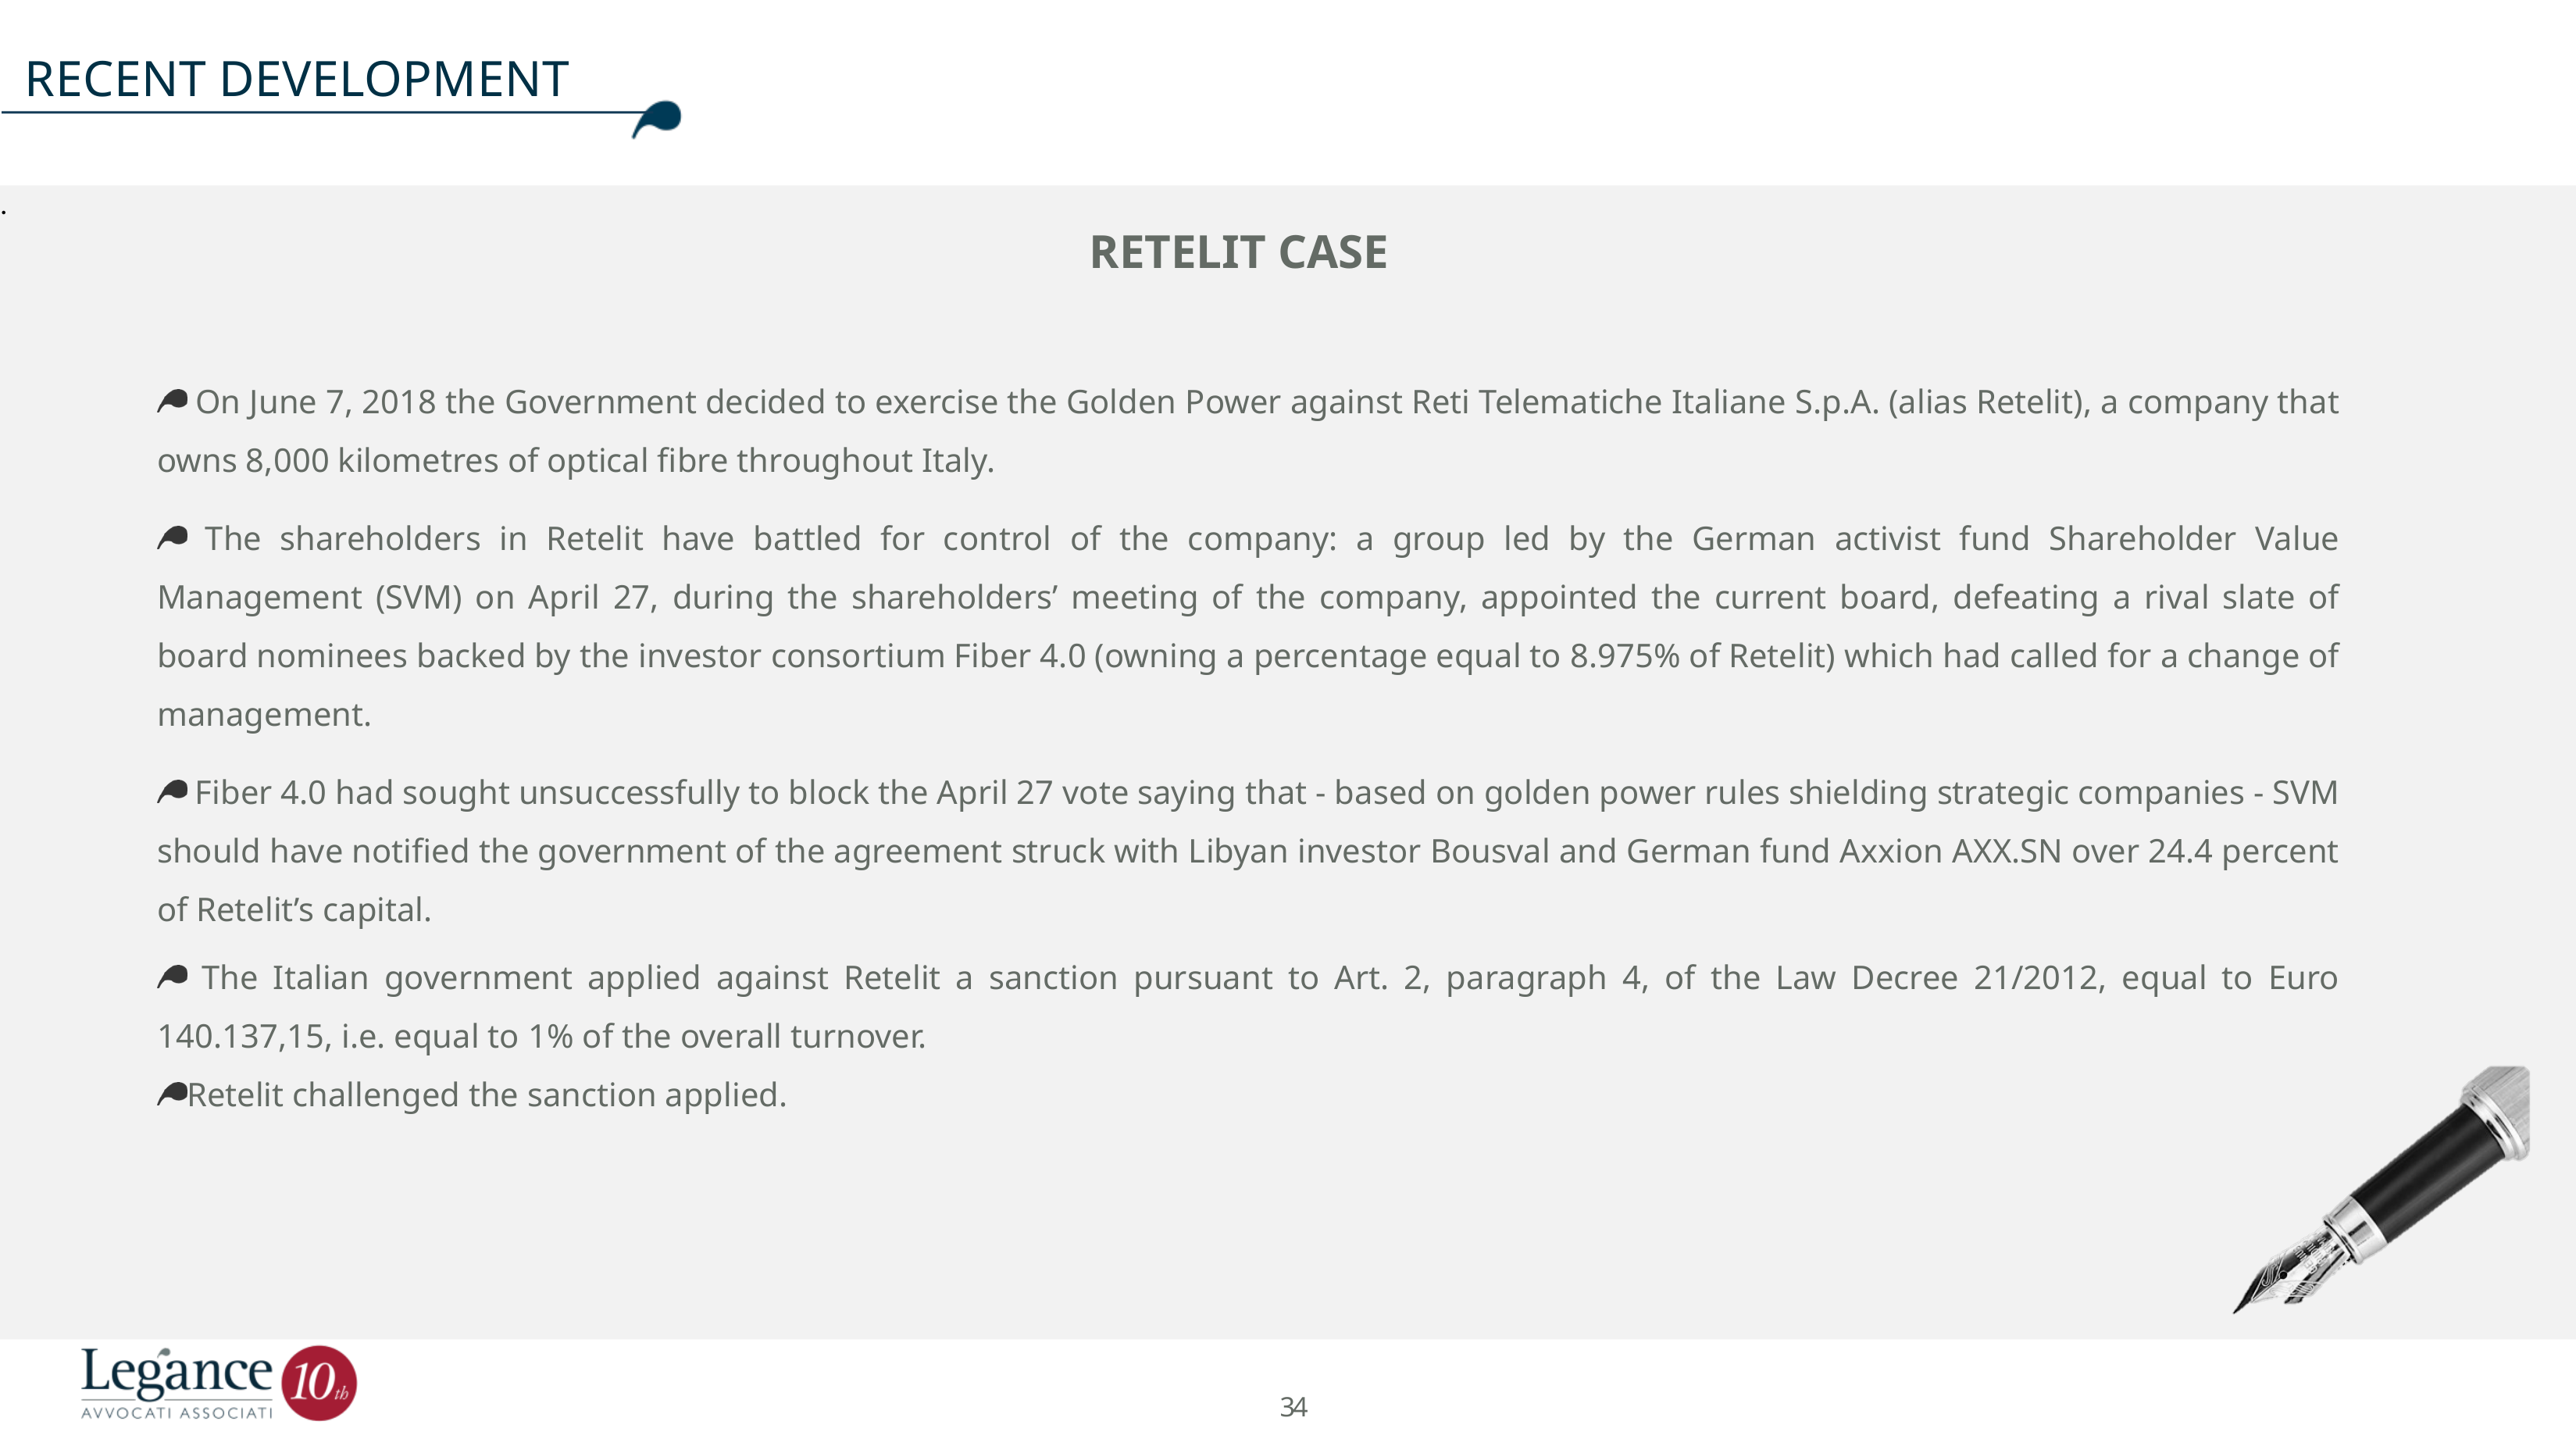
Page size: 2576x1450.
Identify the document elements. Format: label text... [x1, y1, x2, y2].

picture [623, 95, 690, 144]
text_box RETELIT CASE [770, 216, 1708, 284]
text_box . [0, 185, 2576, 1340]
picture [73, 1339, 361, 1429]
picture [2215, 1059, 2531, 1340]
picture [157, 780, 187, 803]
text_box On June 7, 2018 the Government decided to exercise the Golden Power against Reti Telematiche Italiane S.p.A. (alias Retelit), a company that owns 8,000 kilometres of optical fibre throughout Italy. The shareholders in Retelit have battled for control of the company: a group led by the German activist fund Shareholder Value Management (SVM) on April 27, during the shareholders’ meeting of the company, appointed the current board, defeating a rival slate of board nominees backed by the investor consortium Fiber 4.0 (owning a percentage equal to 8.975% of Retelit) which had called for a change of management. Fiber 4.0 had sought unsuccessfully to block the April 27 vote saying that - based on golden power rules shielding strategic companies - SVM should have notified the government of the agreement struck with Libyan investor Bousval and German fund Axxion AXX.SN over 24.4 percent of Retelit’s capital. The Italian government applied against Retelit a sanction pursuant to Art. 2, paragraph 4, of the Law Decree 21/2012, equal to Euro 140.137,15, i.e. equal to 1% of the overall turnover. Retelit challenged the sanction applied. [145, 355, 2353, 1120]
picture [157, 526, 187, 549]
picture [157, 1082, 187, 1105]
picture [157, 389, 187, 412]
text_box ReCENT DEVELOPMENT [16, 41, 2509, 113]
slide_number 34 [1276, 1390, 1313, 1450]
picture [157, 965, 187, 988]
